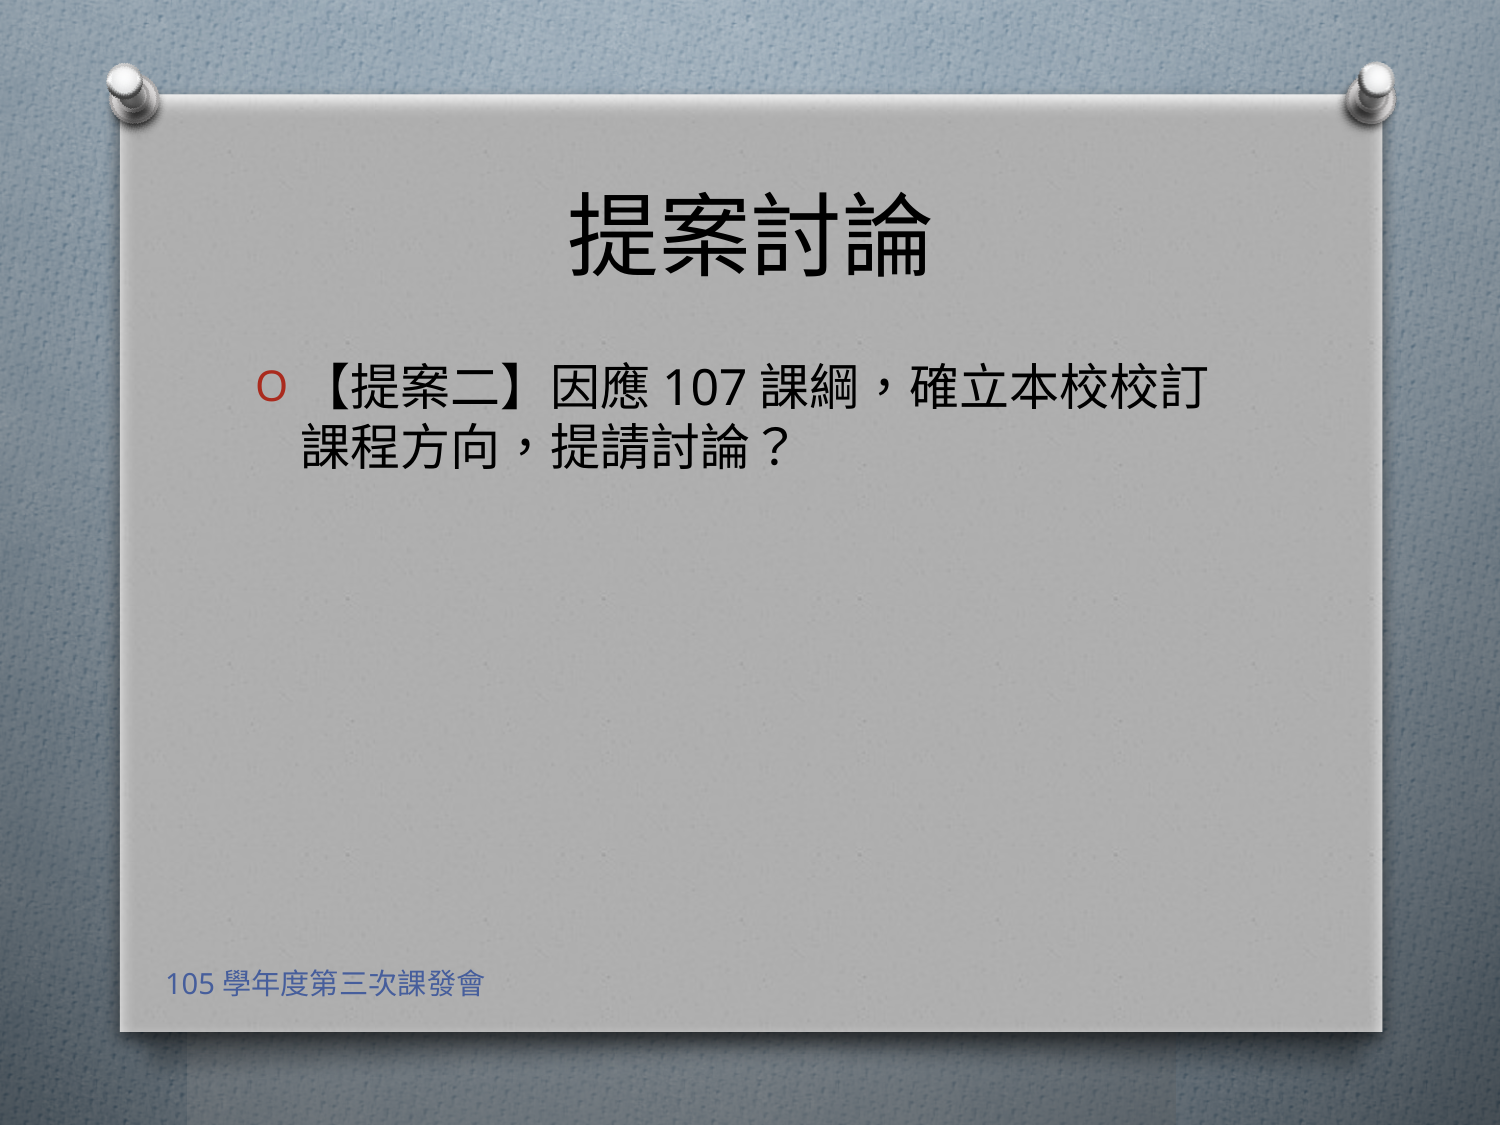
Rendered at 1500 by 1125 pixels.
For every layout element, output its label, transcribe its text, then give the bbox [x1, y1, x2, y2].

picture [75, 29, 198, 153]
footer 105學年度第三次課發會 [150, 952, 1059, 1013]
title 提案討論 [179, 134, 1323, 332]
picture [1317, 35, 1439, 156]
list 【提案二】因應107課綱，確立本校校訂課程方向，提請討論？ [240, 347, 1257, 939]
